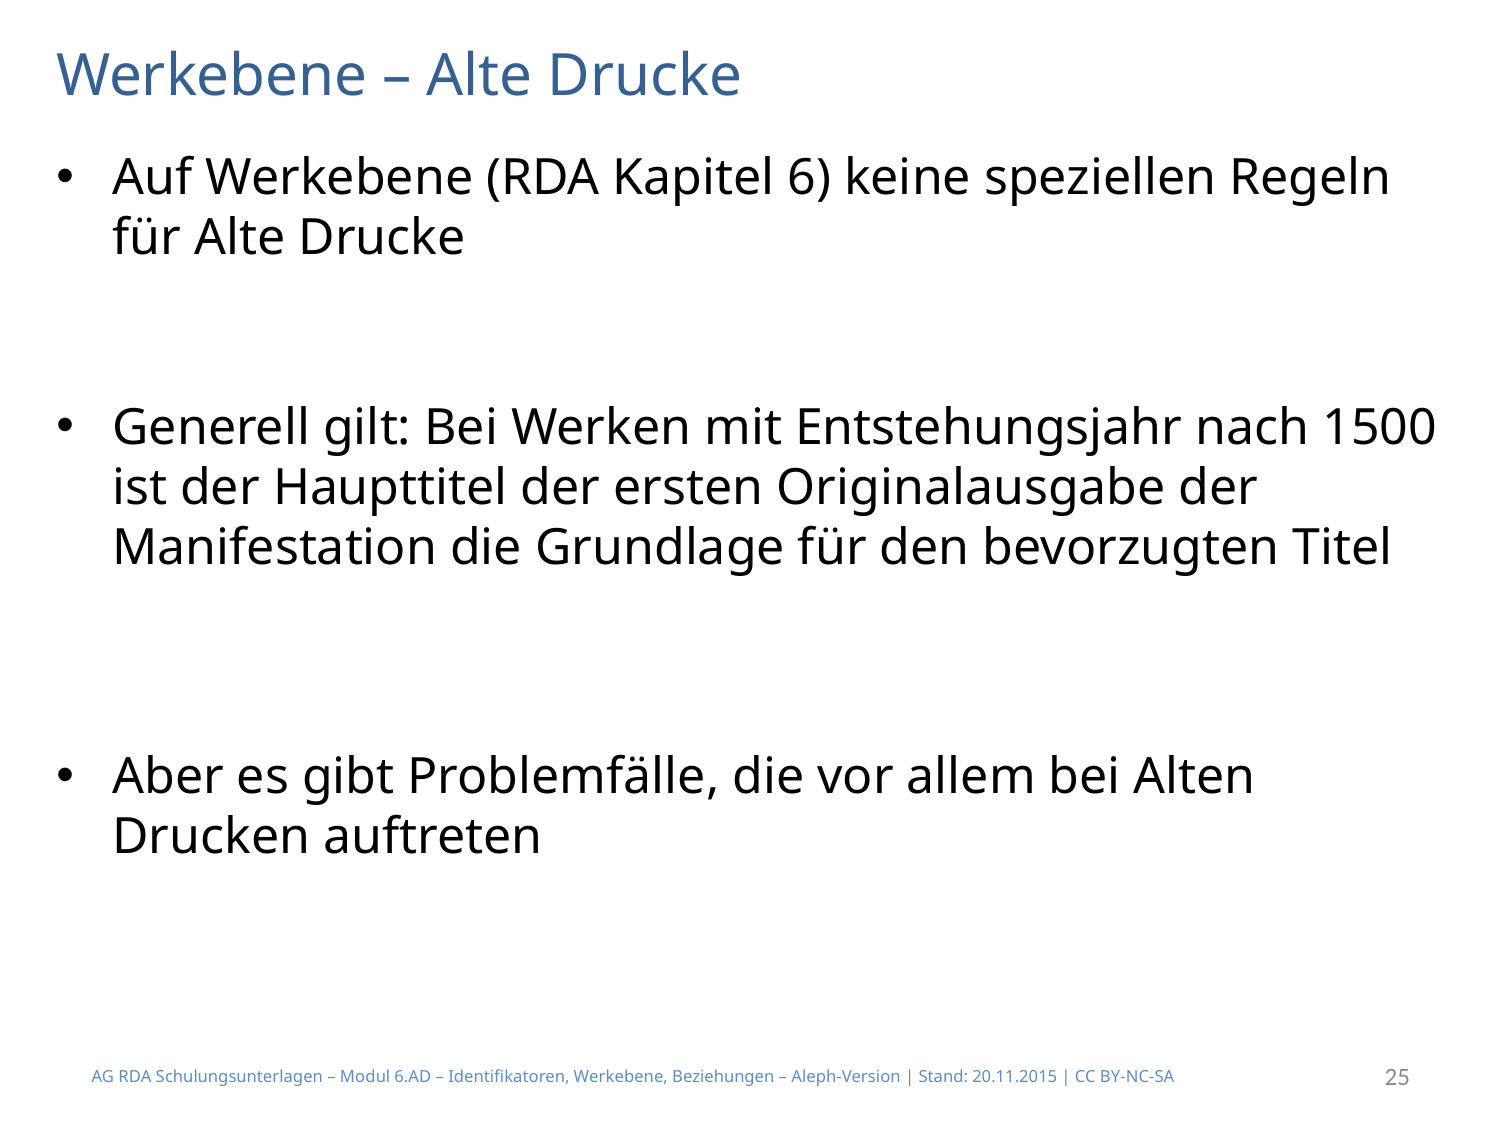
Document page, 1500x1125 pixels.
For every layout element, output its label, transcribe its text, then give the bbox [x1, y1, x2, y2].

slide_number 25 [1187, 1045, 1425, 1106]
footer AG RDA Schulungsunterlagen – Modul 6.AD – Identifikatoren, Werkebene, Beziehungen – Aleph-Version | Stand: 20.11.2015 | CC BY-NC-SA [76, 1045, 1187, 1106]
list Auf Werkebene (RDA Kapitel 6) keine speziellen Regeln für Alte Drucke Generell gilt: Bei Werken mit Entstehungsjahr nach 1500 ist der Haupttitel der ersten Originalausgabe der Manifestation die Grundlage für den bevorzugten Titel Aber es gibt Problemfälle, die vor allem bei Alten Drucken auftreten [41, 137, 1471, 1035]
title Werkebene – Alte Drucke [41, 30, 1459, 114]
